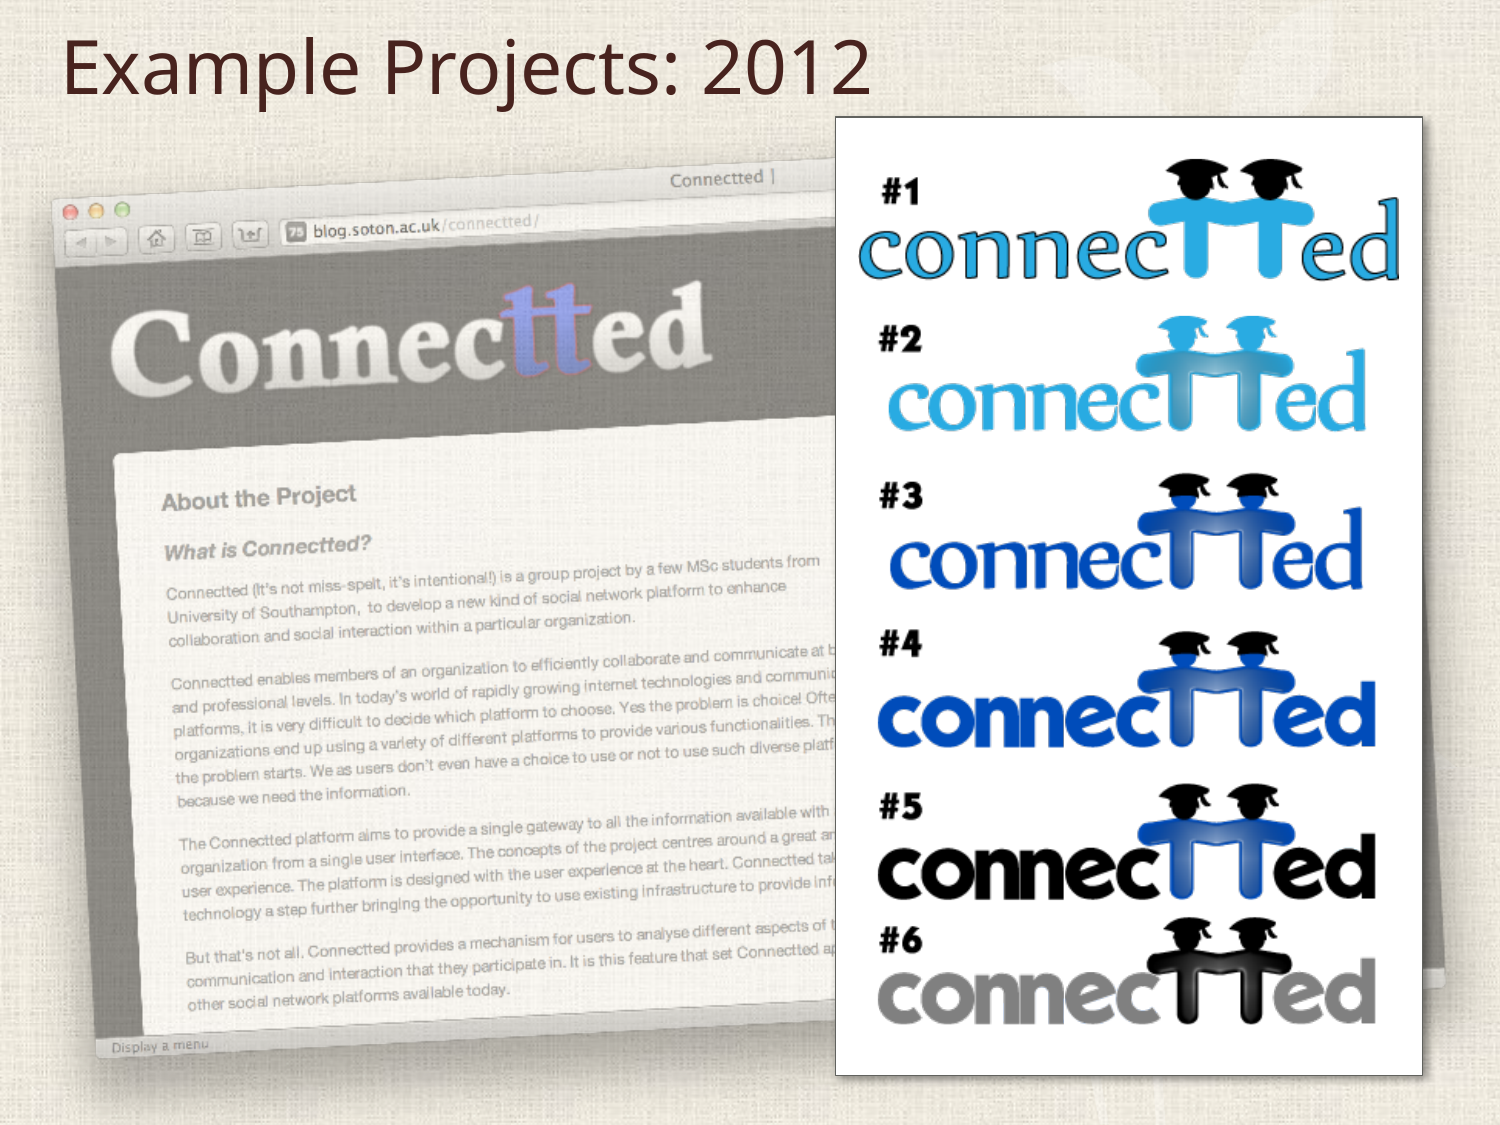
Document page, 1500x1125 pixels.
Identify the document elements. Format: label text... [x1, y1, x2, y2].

title Example Projects: 2012 [45, 0, 1455, 115]
picture [0, 116, 1500, 1125]
